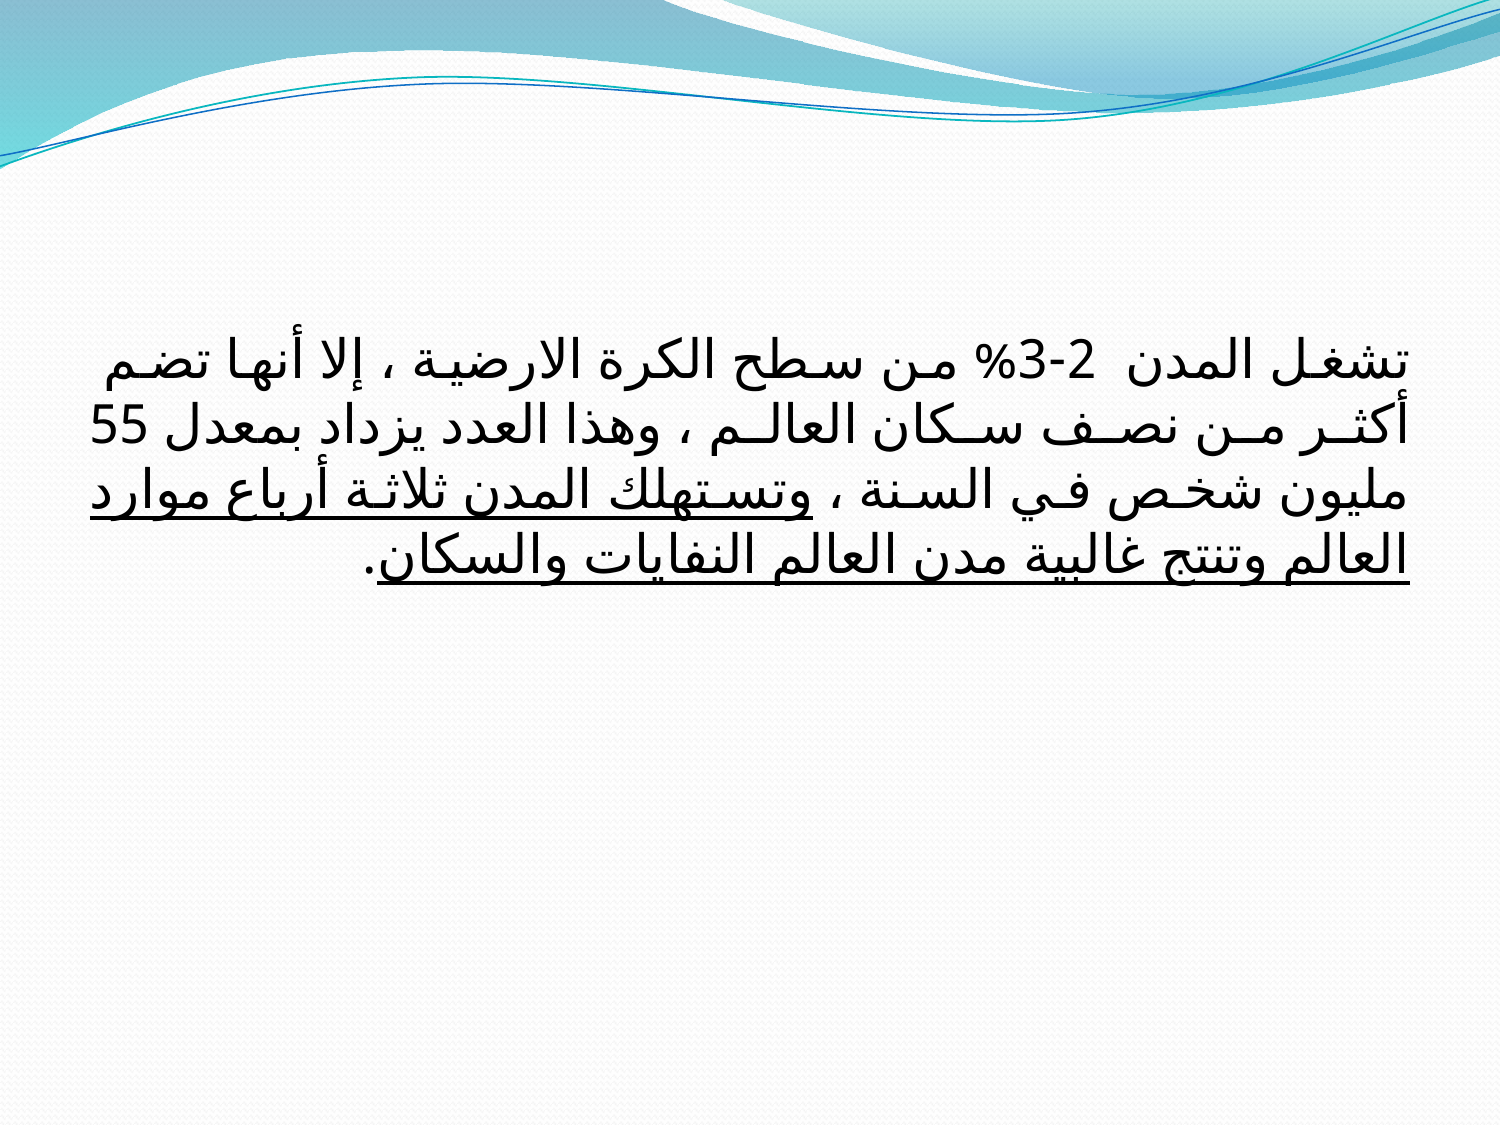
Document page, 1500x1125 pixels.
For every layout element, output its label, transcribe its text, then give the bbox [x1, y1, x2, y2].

list تشغل المدن 2-3% من سطح الكرة الارضية ، إلا أنها تضم أكثر من نصف سكان العالم ، وهذا العدد يزداد بمعدل 55 مليون شخص في السنة ، وتستهلك المدن ثلاثة أرباع موارد العالم وتنتج غالبية مدن العالم النفايات والسكان. [75, 317, 1425, 1038]
